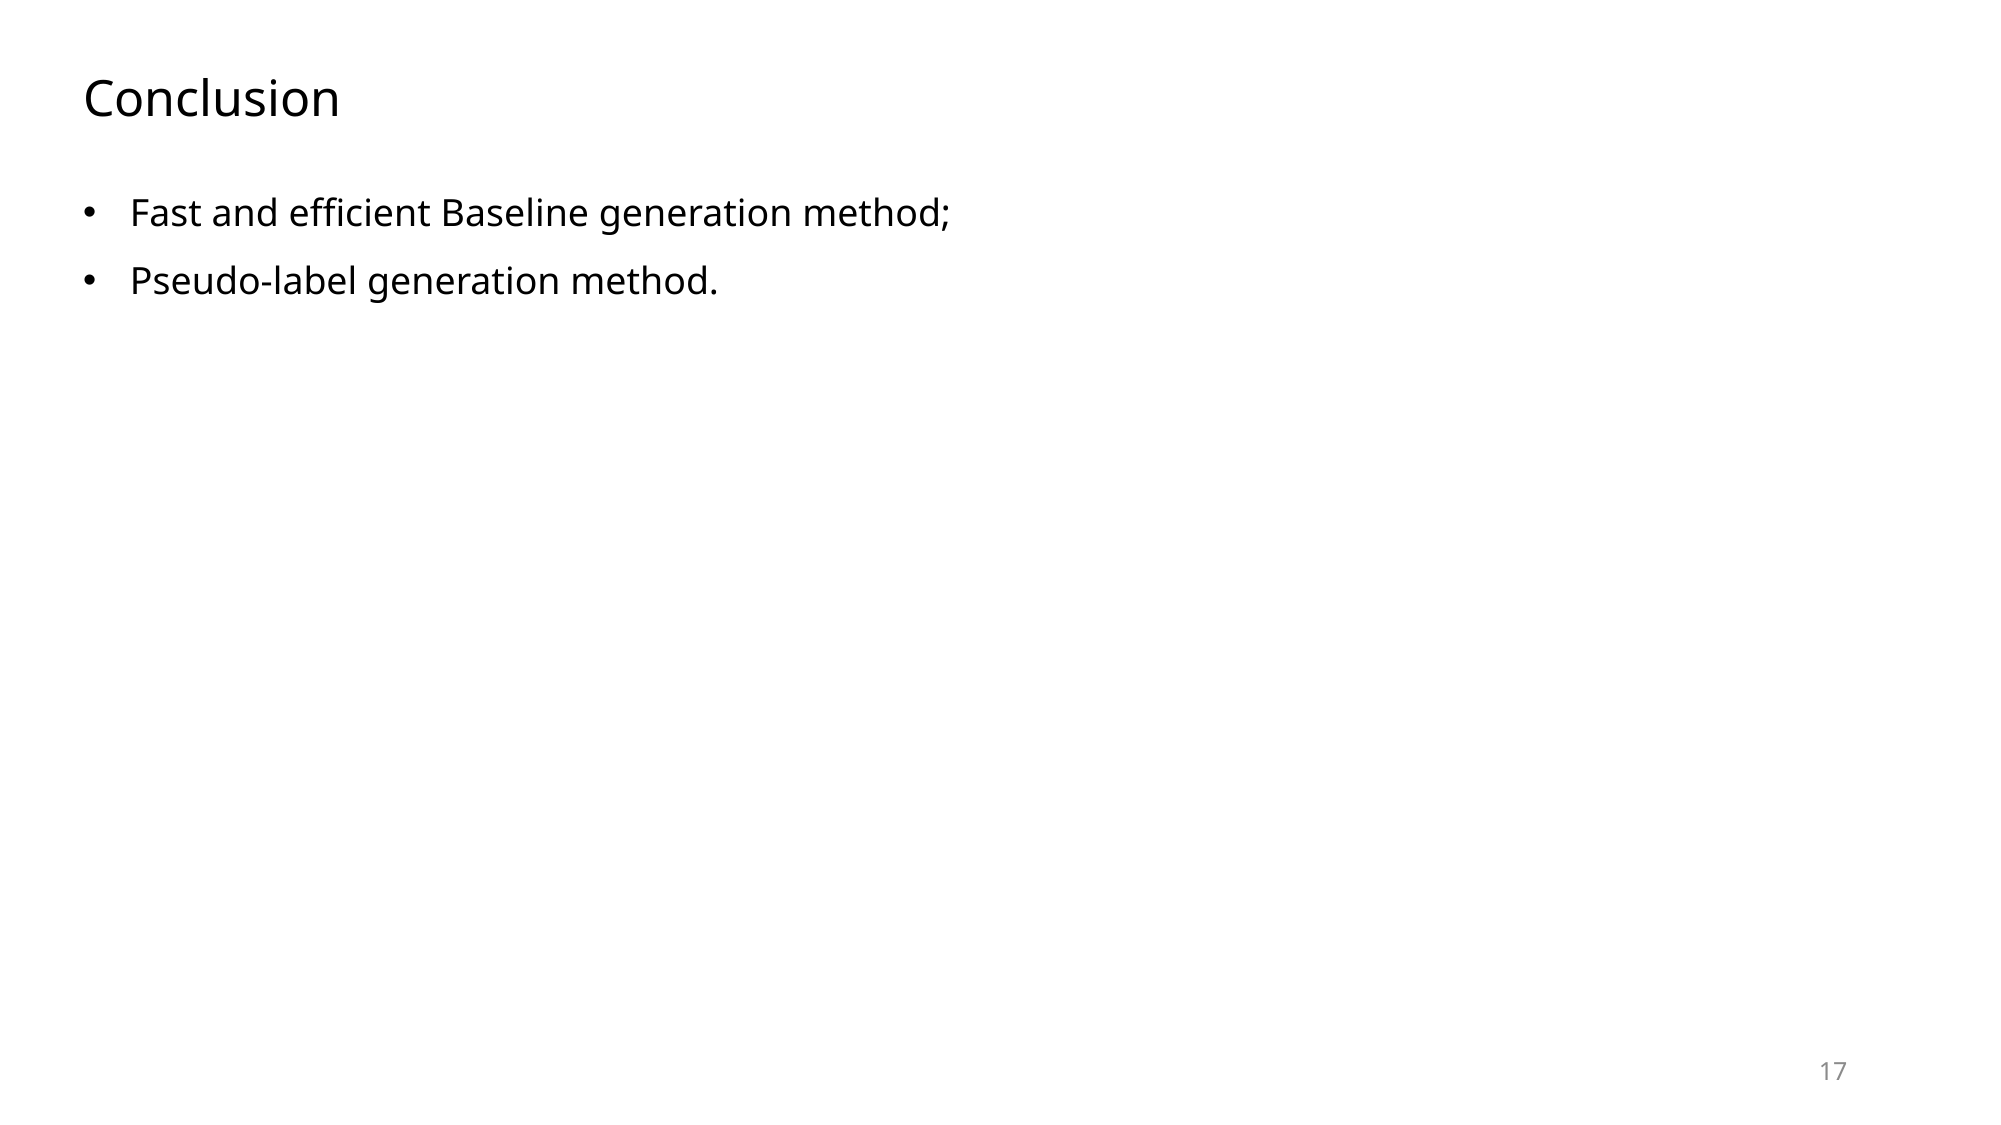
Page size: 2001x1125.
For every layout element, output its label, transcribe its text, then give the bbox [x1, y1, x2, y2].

slide_number 17 [1412, 1042, 1863, 1103]
text_box Conclusion Fast and efficient Baseline generation method; Pseudo-label generation method. [68, 59, 1947, 760]
